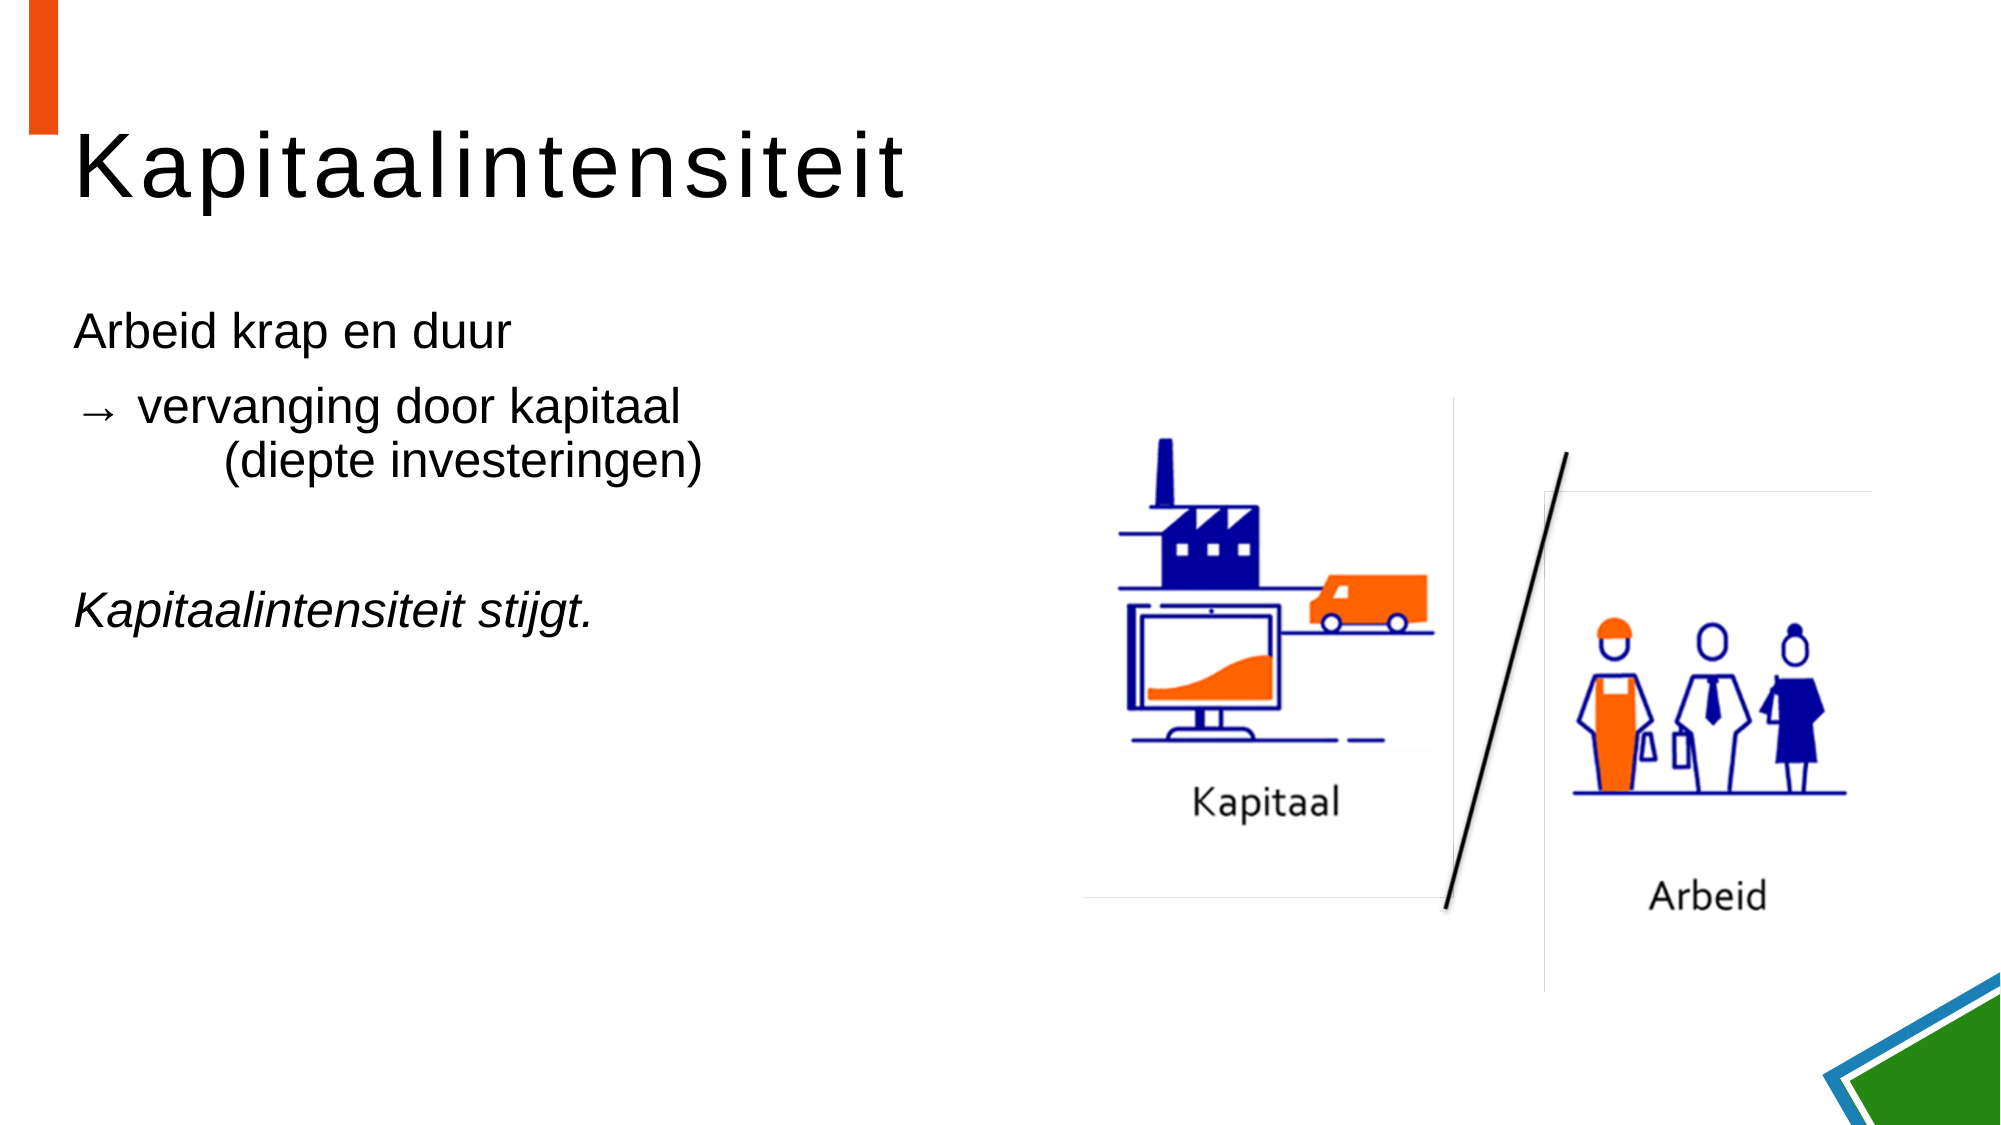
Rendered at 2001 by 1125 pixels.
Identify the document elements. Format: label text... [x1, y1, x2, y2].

list Arbeid krap en duur → vervanging door kapitaal (diepte investeringen) Kapitaalintensiteit stijgt. [58, 298, 1950, 1067]
picture [1083, 397, 1872, 992]
title Kapitaalintensiteit [58, 58, 1950, 277]
